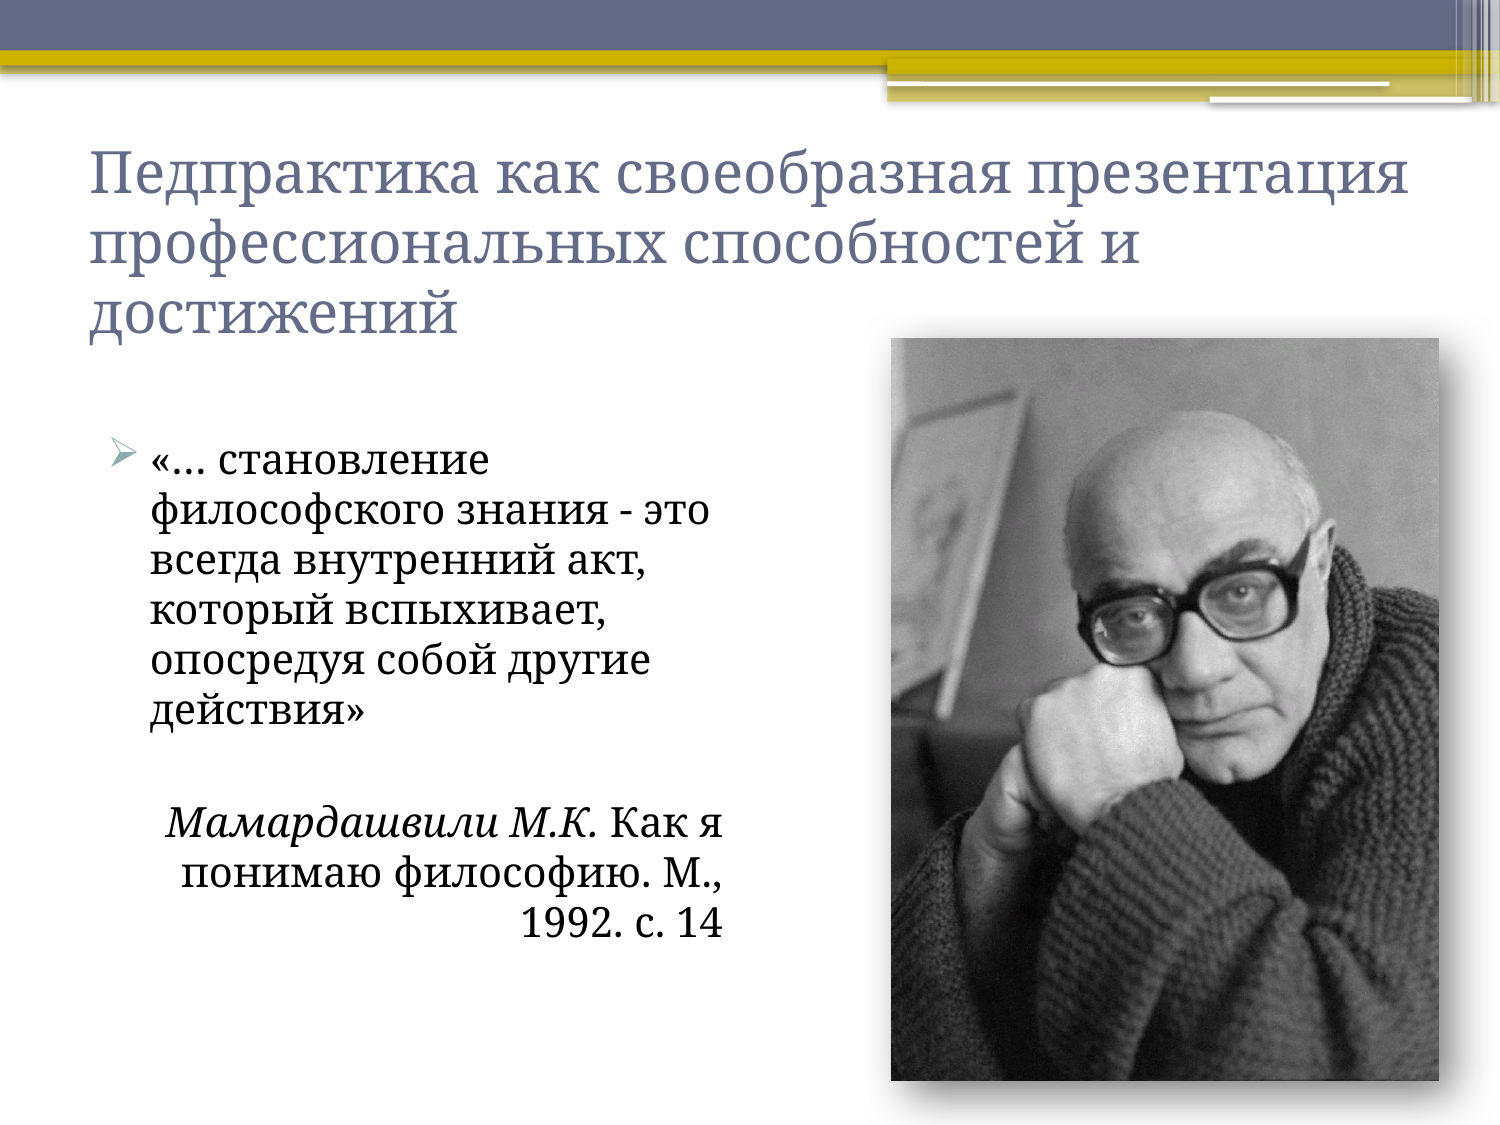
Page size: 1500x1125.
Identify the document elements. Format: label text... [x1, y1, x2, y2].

list «… становление философского знания - это всегда внутренний акт, который вспыхивает, опосредуя собой другие действия» Мамардашвили М.К. Как я понимаю философию. М., 1992. с. 14 [75, 368, 738, 1112]
title Педпрактика как своеобразная презентация профессиональных способностей и достижений [75, 187, 1425, 363]
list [891, 337, 1439, 1081]
